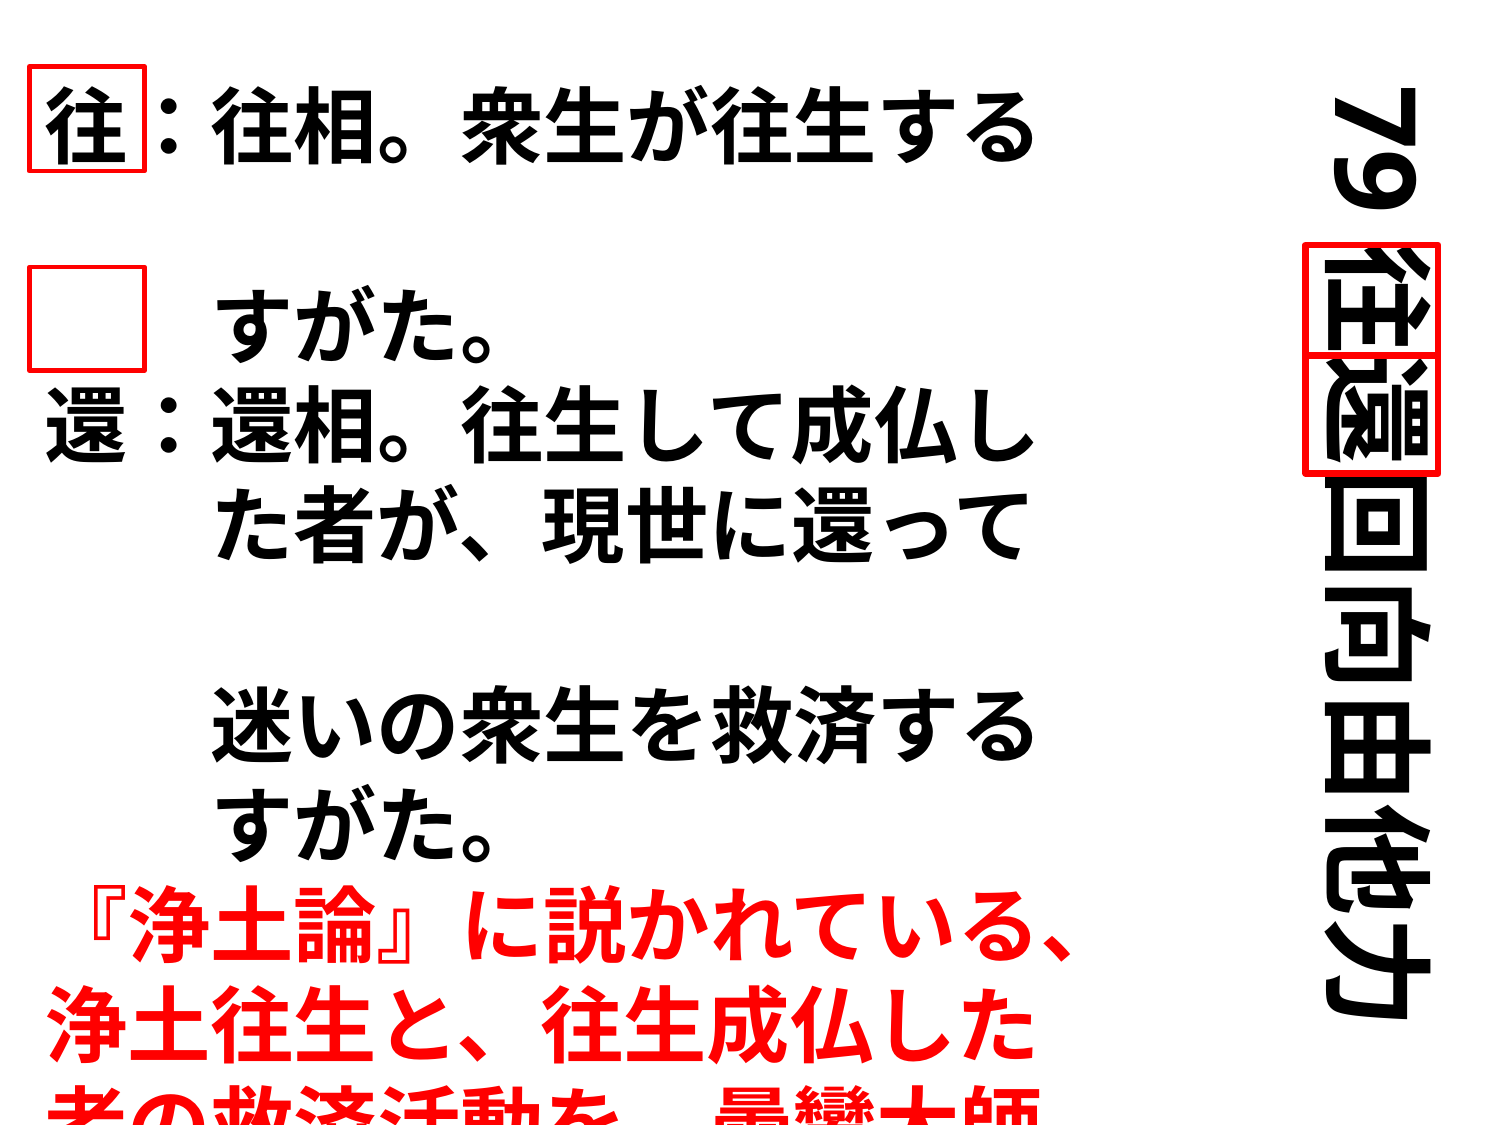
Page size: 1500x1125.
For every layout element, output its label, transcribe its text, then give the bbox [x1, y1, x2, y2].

text_box 79往還回向由他力 [1275, 23, 1496, 1092]
text_box [27, 265, 147, 372]
text_box [27, 64, 147, 173]
text_box [1303, 353, 1440, 476]
text_box 往：往相。衆生が往生する すがた。 還：還相。往生して成仏し た者が、現世に還って 迷いの衆生を救済する すがた。 『浄土論』に説かれている、浄土往生と、往生成仏した者の救済活動を、曇鸞大師はこのように示した。 [29, 66, 1117, 1125]
text_box [1303, 243, 1440, 353]
